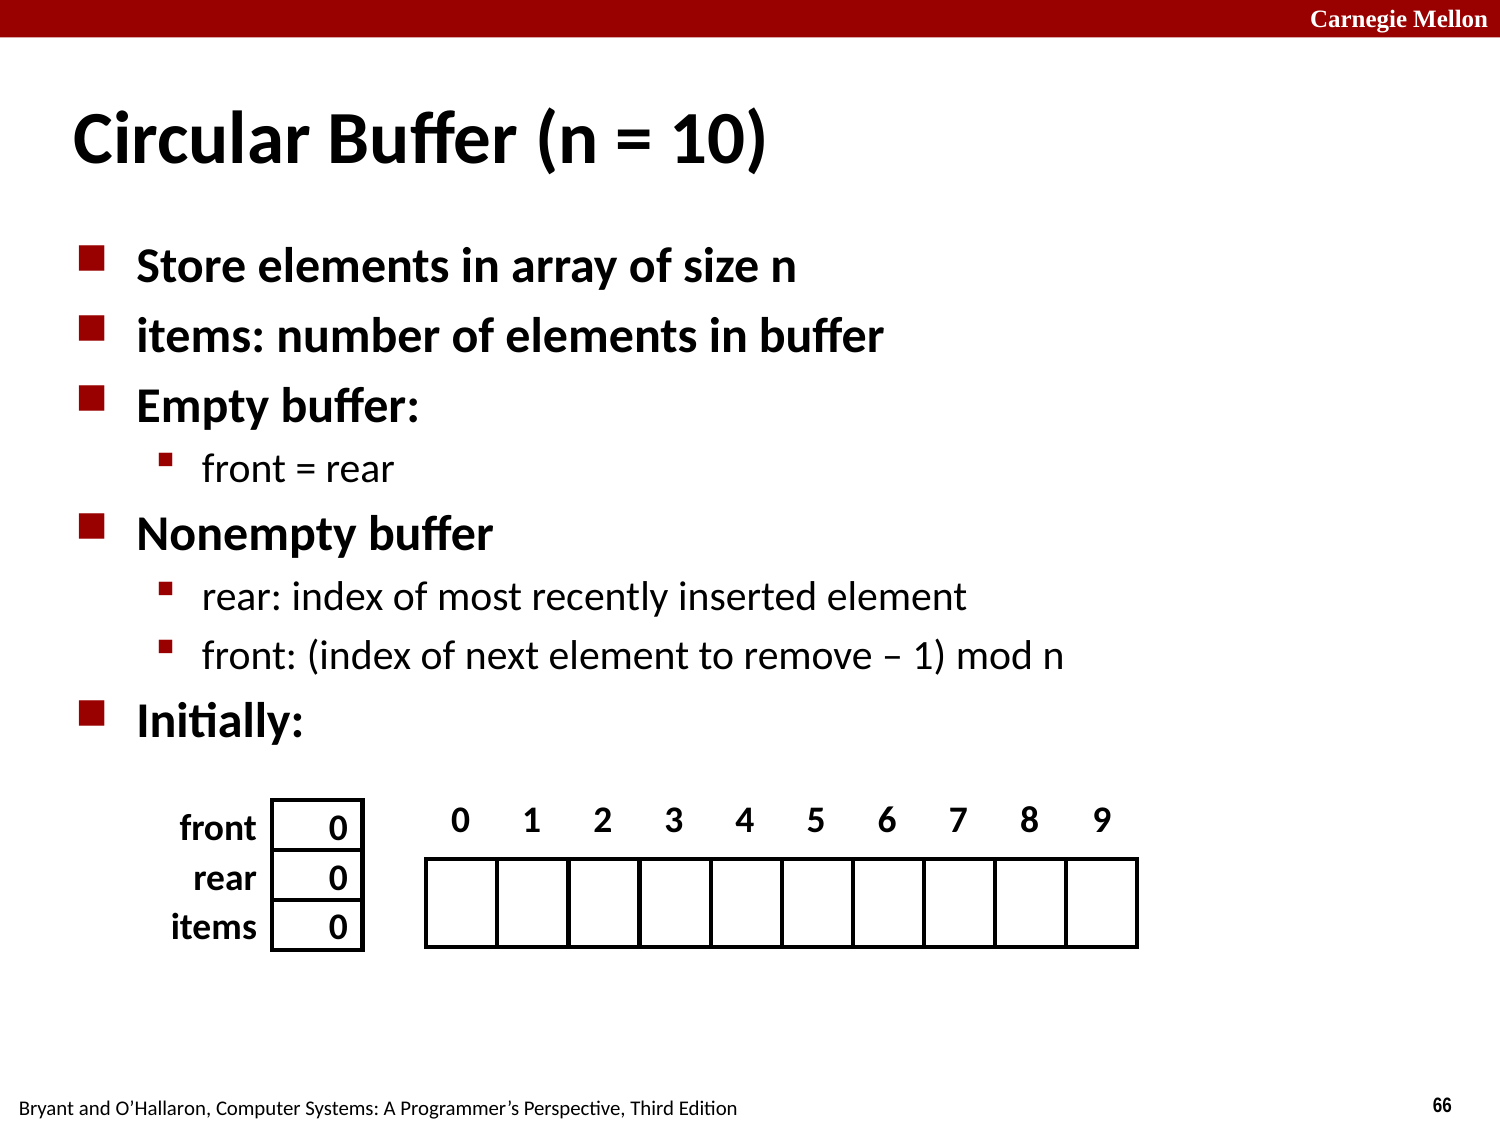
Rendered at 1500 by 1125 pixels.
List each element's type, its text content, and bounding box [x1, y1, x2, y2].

text_box [996, 859, 1067, 947]
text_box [124, 799, 363, 951]
text_box [426, 859, 497, 947]
text_box [497, 859, 569, 947]
text_box [853, 859, 924, 947]
text_box [569, 859, 640, 947]
text_box [711, 859, 782, 947]
title Circular Buffer (n = 10) [58, 71, 1463, 197]
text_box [424, 787, 1138, 847]
text_box [1067, 859, 1138, 947]
list Store elements in array of size n items: number of elements in buffer Empty buffer: front = rear Nonempty buffer rear: index of most recently inserted element front: (index of next element to remove – 1) mod n Initially: [64, 224, 1413, 1040]
text_box [640, 859, 711, 947]
text_box [782, 859, 853, 947]
text_box [924, 859, 996, 947]
